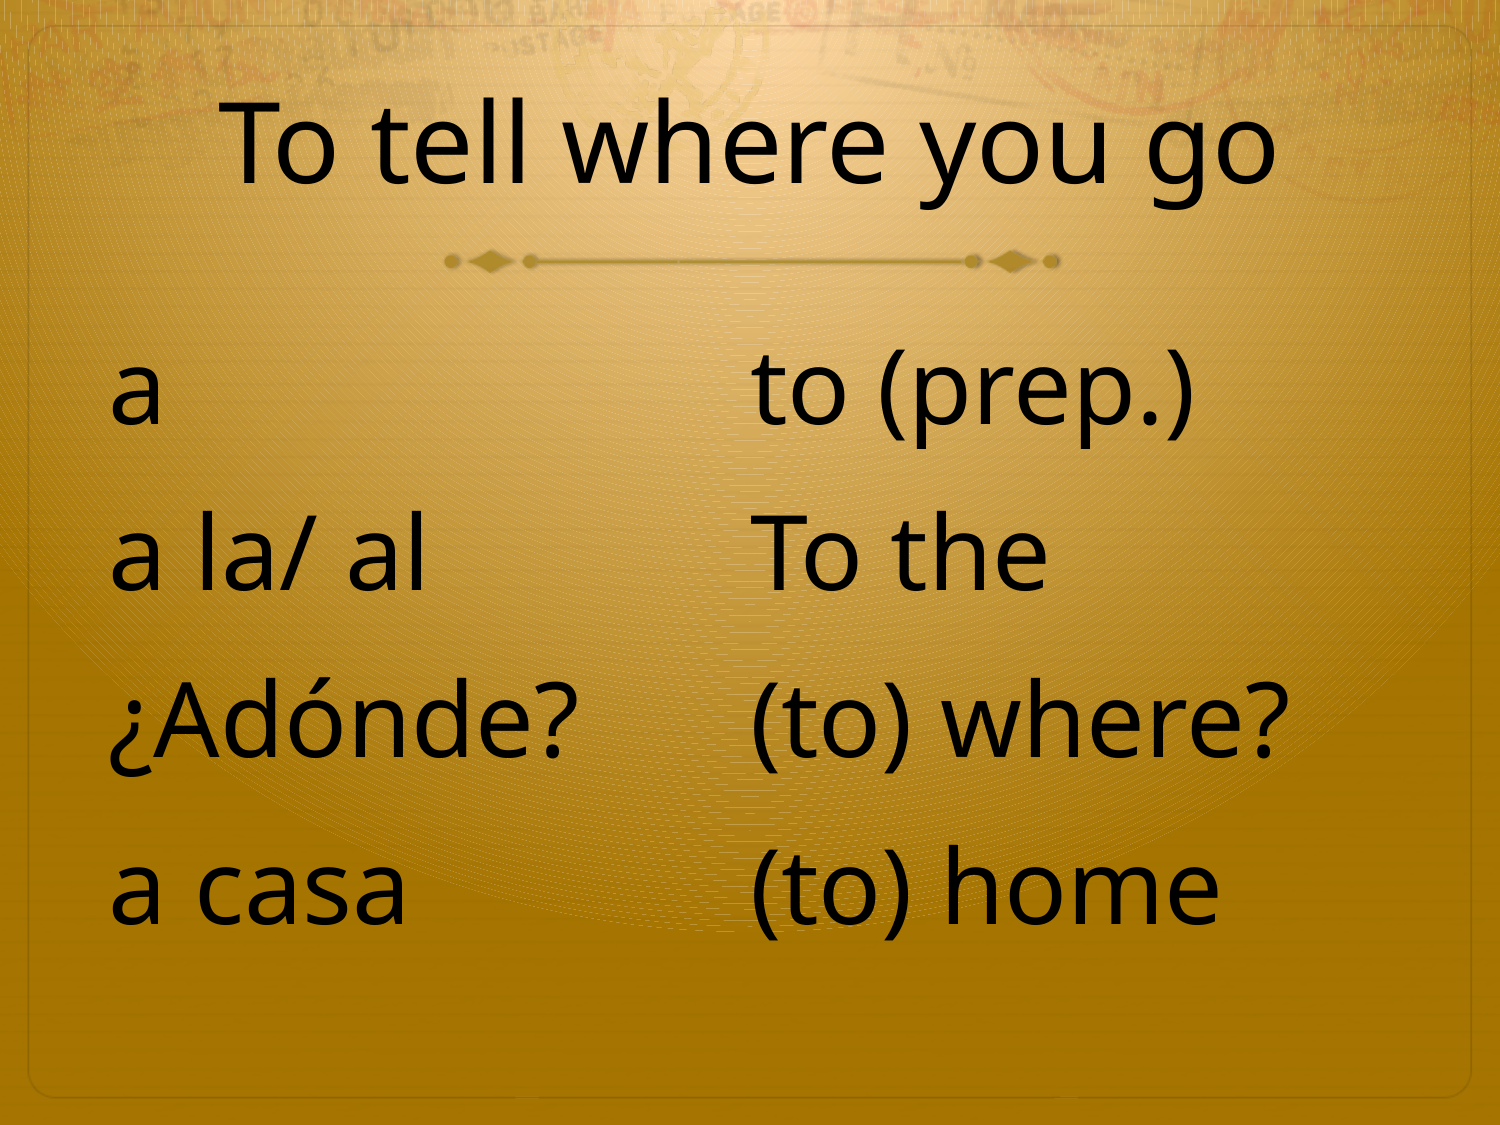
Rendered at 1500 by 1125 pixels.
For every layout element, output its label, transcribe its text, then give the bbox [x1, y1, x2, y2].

list a a la/ al ¿Adónde? a casa to (prep.) To the (to) where? (to) home [93, 312, 1407, 988]
picture [0, 0, 1500, 1125]
title To tell where you go [93, 45, 1407, 233]
